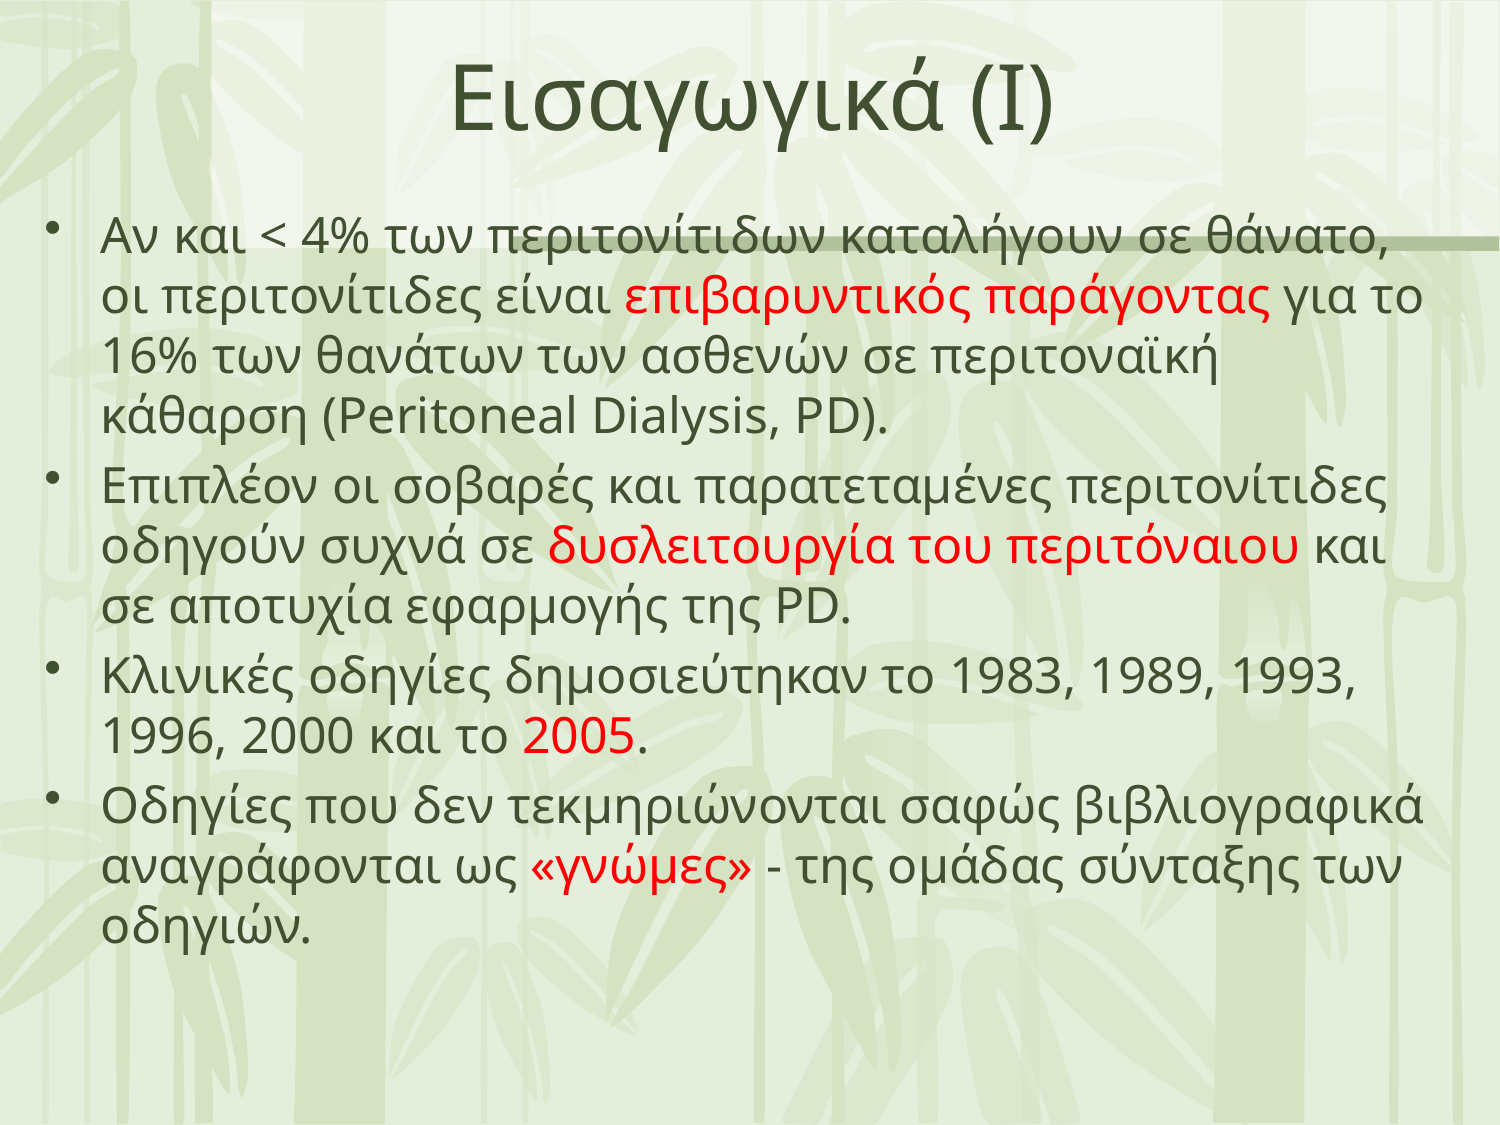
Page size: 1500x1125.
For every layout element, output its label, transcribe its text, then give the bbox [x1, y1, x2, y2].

title Εισαγωγικά (Ι) [76, 0, 1427, 188]
list Αν και < 4% των περιτονίτιδων καταλήγουν σε θάνατο, οι περιτονίτιδες είναι επιβαρυντικός παράγοντας για το 16% των θανάτων των ασθενών σε περιτοναϊκή κάθαρση (Peritoneal Dialysis, PD). Επιπλέον οι σοβαρές και παρατεταμένες περιτονίτιδες οδηγούν συχνά σε δυσλειτουργία του περιτόναιου και σε αποτυχία εφαρμογής της PD. Κλινικές οδηγίες δημοσιεύτηκαν το 1983, 1989, 1993, 1996, 2000 και το 2005. Οδηγίες που δεν τεκμηριώνονται σαφώς βιβλιογραφικά αναγράφονται ως «γνώμες» - της ομάδας σύνταξης των οδηγιών. [29, 196, 1448, 1083]
